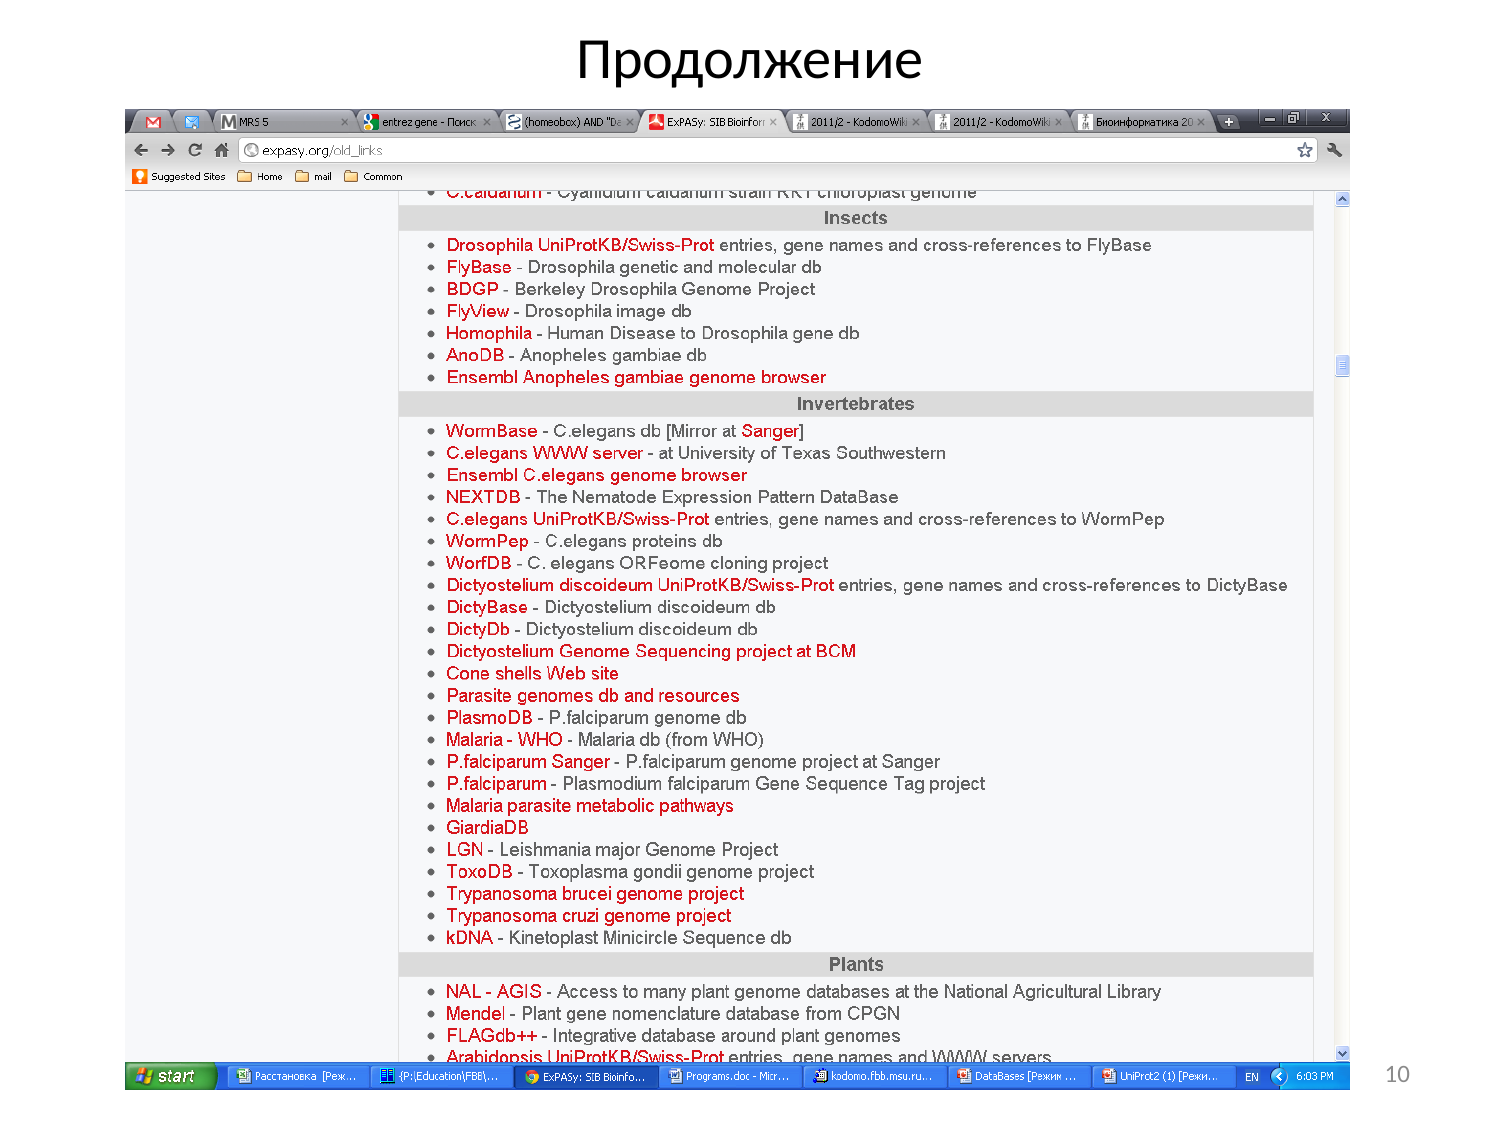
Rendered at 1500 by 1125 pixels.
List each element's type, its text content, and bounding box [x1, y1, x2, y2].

slide_number 10 [1074, 1042, 1425, 1103]
text_box Продолжение [74, 12, 1425, 93]
picture [124, 109, 1351, 1091]
